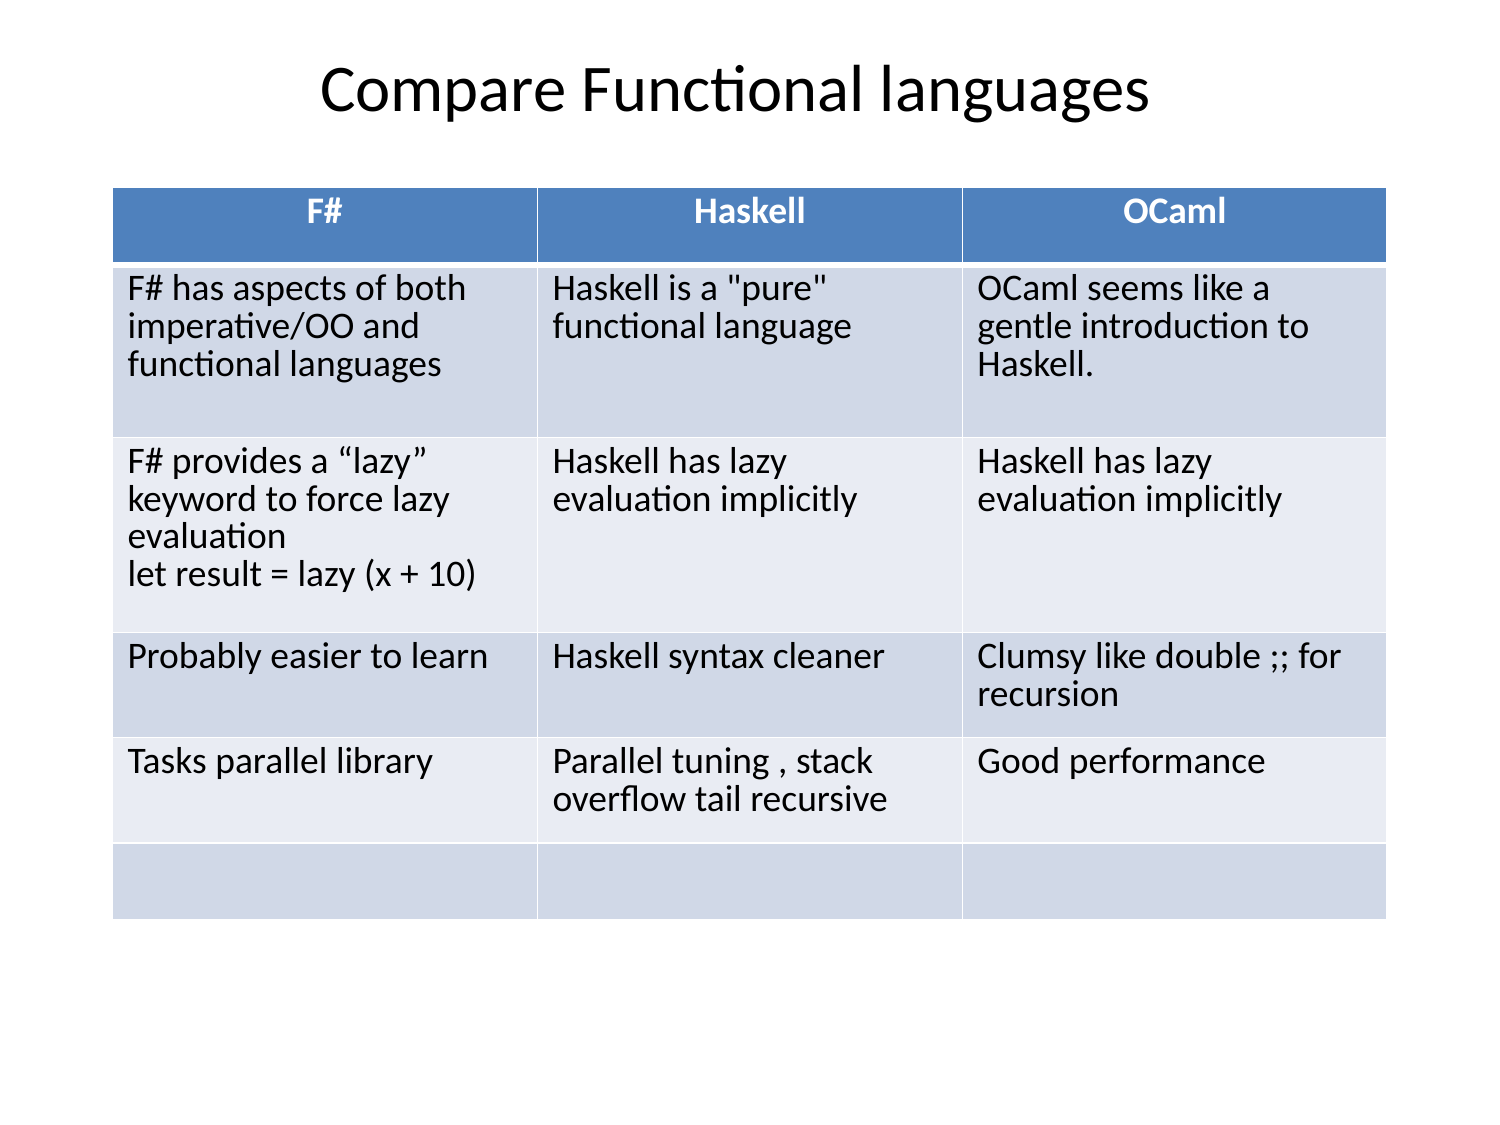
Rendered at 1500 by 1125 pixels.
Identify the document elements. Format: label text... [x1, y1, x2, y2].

table_cell Haskell has lazy evaluation implicitly [538, 438, 962, 632]
table_cell Parallel tuning , stack overflow tail recursive [538, 738, 962, 842]
table_header Haskell [538, 188, 962, 262]
table_header F# [113, 188, 537, 262]
table_cell Clumsy like double ;; for recursion [963, 633, 1386, 737]
table_cell Probably easier to learn [113, 633, 537, 737]
table_cell OCaml seems like a gentle introduction to Haskell. [963, 268, 1386, 437]
table_cell [538, 844, 962, 919]
table_header OCaml [963, 188, 1386, 262]
table_cell Tasks parallel library [113, 738, 537, 842]
table_cell Haskell is a "pure" functional language [538, 268, 962, 437]
table_cell Haskell syntax cleaner [538, 633, 962, 737]
table_cell [963, 844, 1386, 919]
table_cell F# provides a “lazy” keyword to force lazy evaluation let result = lazy (x + 10) [113, 438, 537, 632]
table_cell Haskell has lazy evaluation implicitly [963, 438, 1386, 632]
table_cell [113, 844, 537, 919]
table_cell Good performance [963, 738, 1386, 842]
text_box Compare Functional languages [305, 37, 1167, 133]
table_cell F# has aspects of both imperative/OO and functional languages [113, 268, 537, 437]
